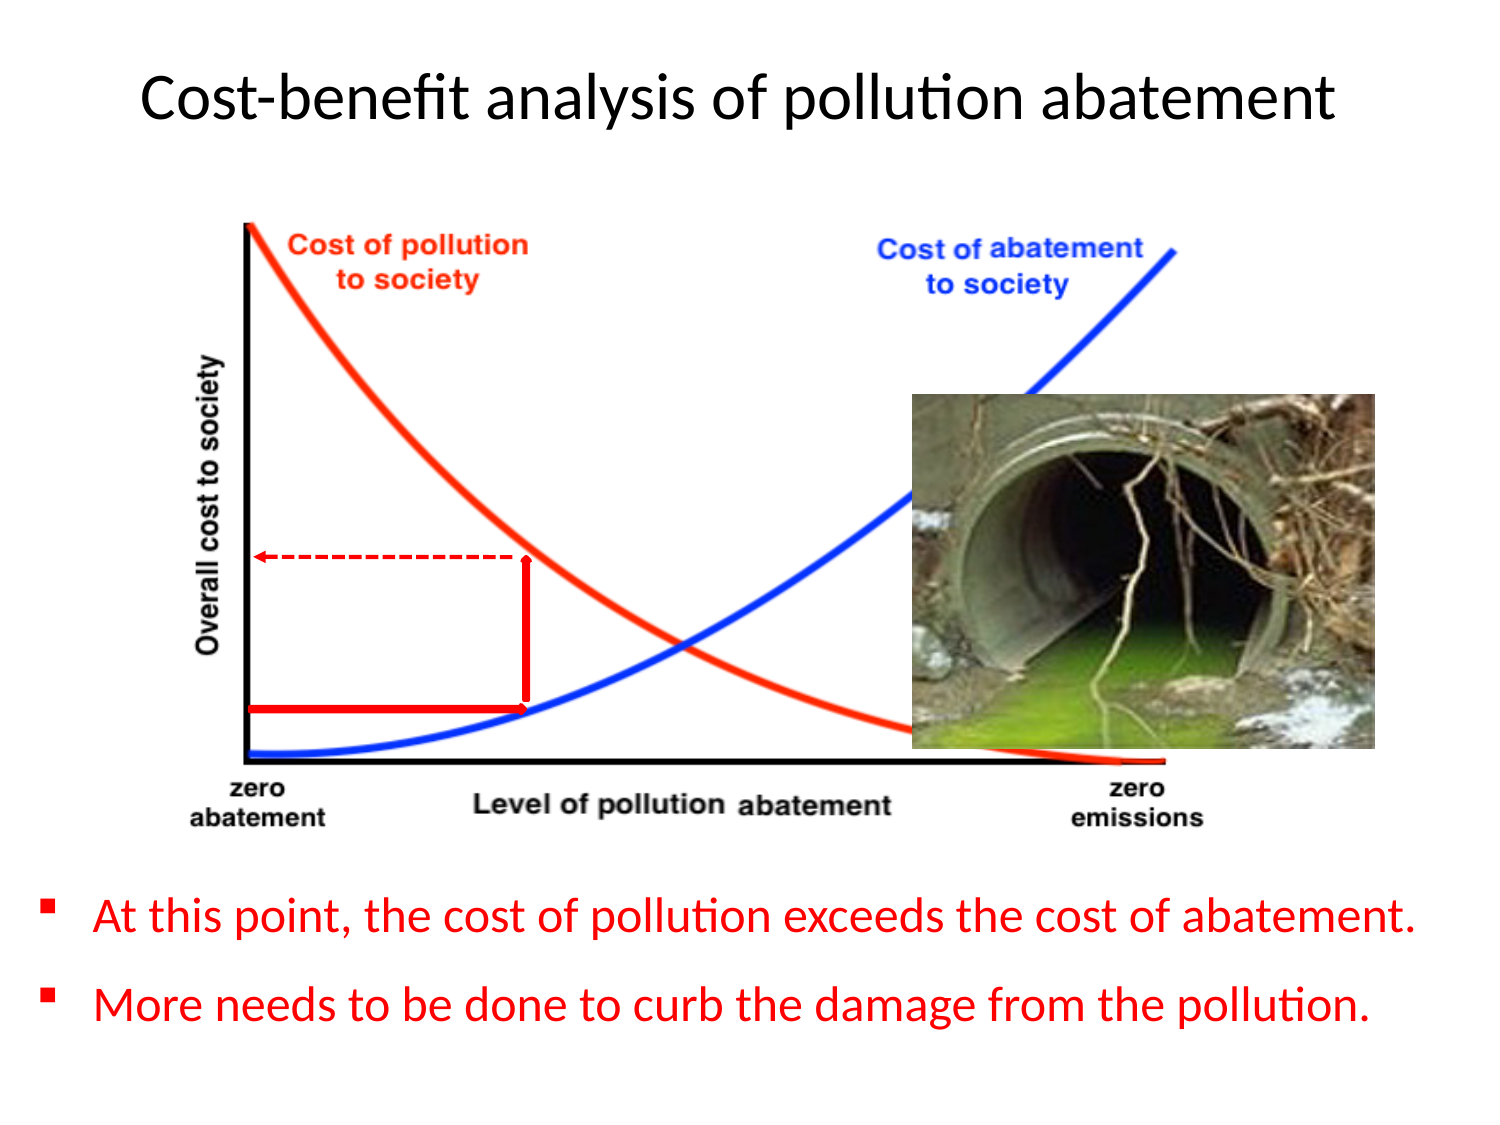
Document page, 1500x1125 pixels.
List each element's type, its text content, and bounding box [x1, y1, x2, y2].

picture [174, 187, 1375, 851]
text_box Cost-benefit analysis of pollution abatement [0, 2, 1497, 183]
text_box At this point, the cost of pollution exceeds the cost of abatement. [21, 875, 1447, 950]
text_box More needs to be done to curb the damage from the pollution. [21, 964, 1447, 1039]
